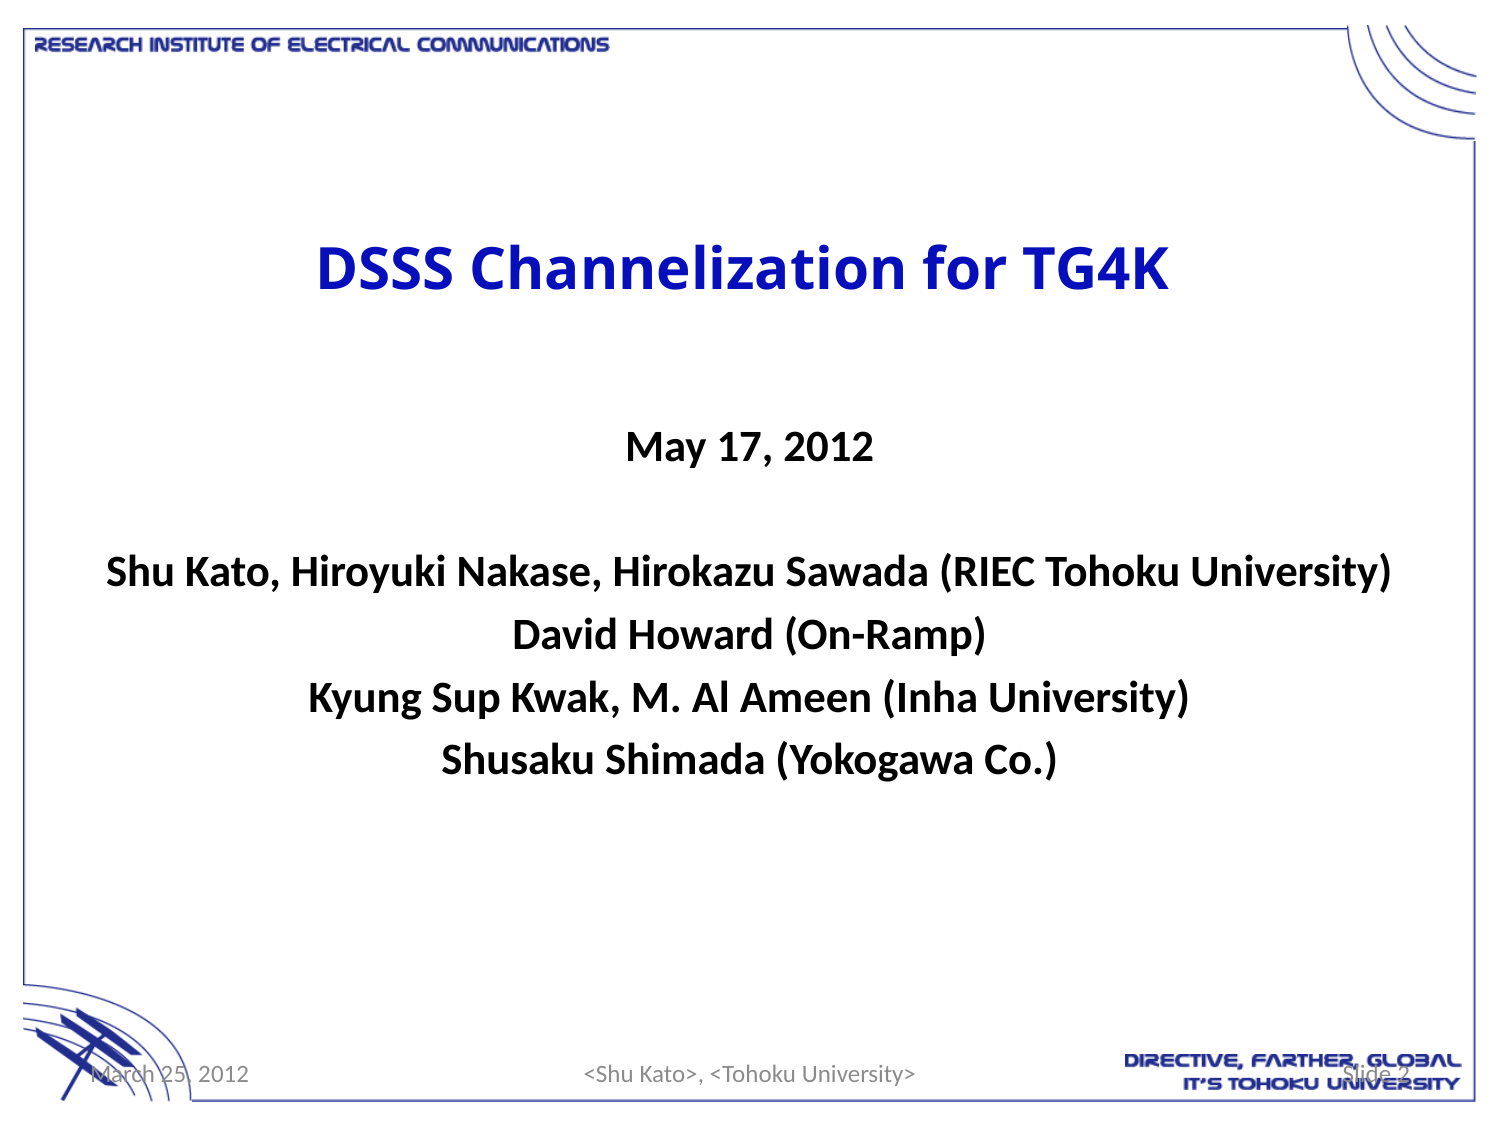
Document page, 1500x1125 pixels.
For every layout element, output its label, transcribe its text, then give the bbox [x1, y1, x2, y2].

slide_number Slide 2 [1074, 1042, 1425, 1103]
footer <Shu Kato>, <Tohoku University> [512, 1042, 988, 1103]
list May 17, 2012 Shu Kato, Hiroyuki Nakase, Hirokazu Sawada (RIEC Tohoku University) David Howard (On-Ramp) Kyung Sup Kwak, M. Al Ameen (Inha University) Shusaku Shimada (Yokogawa Co.) [53, 408, 1447, 797]
picture [23, 25, 1477, 1102]
title DSSS Channelization for TG4K [75, 172, 1425, 361]
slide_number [75, 1042, 425, 1103]
